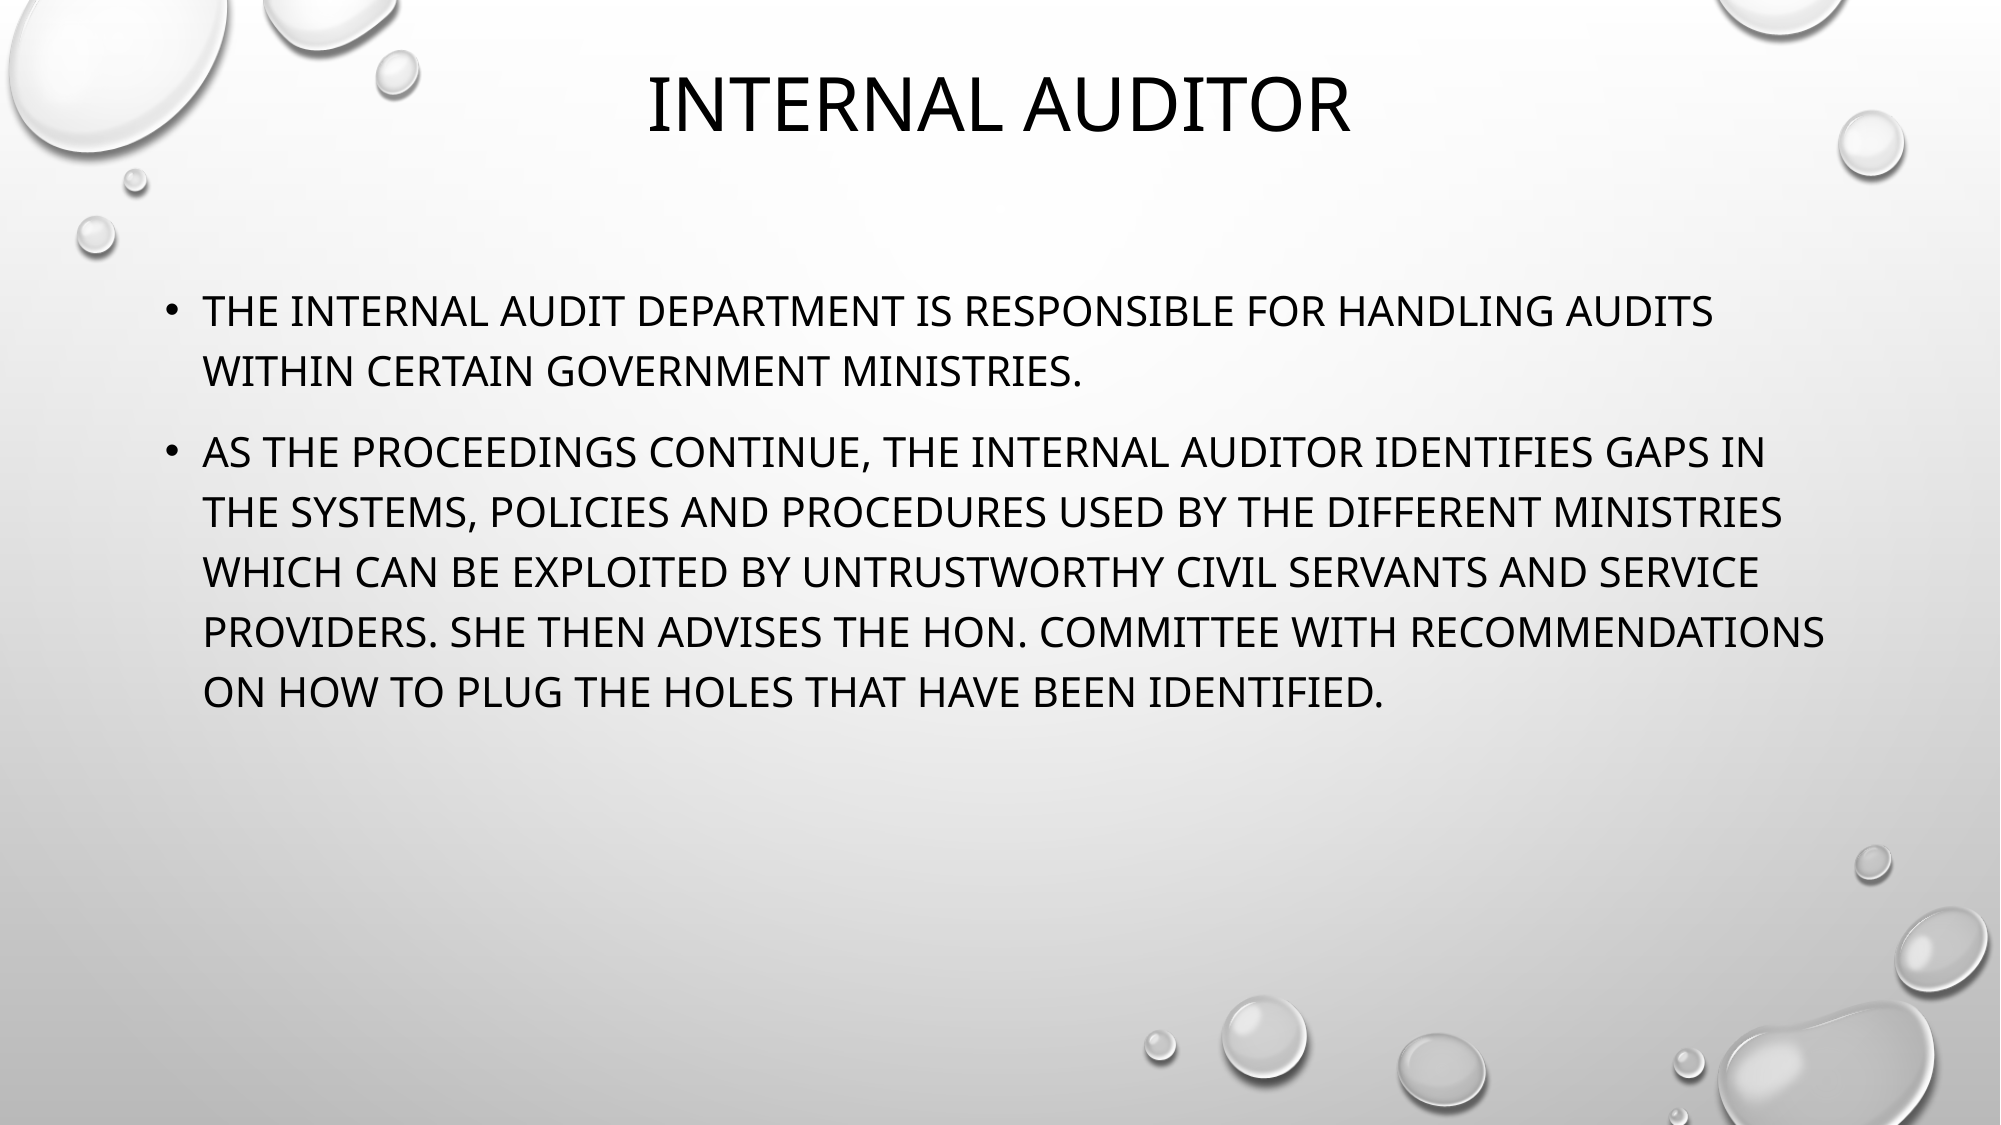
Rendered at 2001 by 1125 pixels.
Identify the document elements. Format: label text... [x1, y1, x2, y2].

title INTERNAL AUDITOR [149, 55, 1851, 250]
picture [0, 0, 2000, 1125]
list The internal audit department is responsible for handling audits within certain government ministries. As the proceedings continue, the Internal Auditor identifies gaps in the systems, policies and procedures used by the different Ministries which can be exploited by untrustworthy civil servants and service providers. She then advises the Hon. Committee with recommendations on how to plug the holes that have been identified. [149, 196, 1850, 955]
